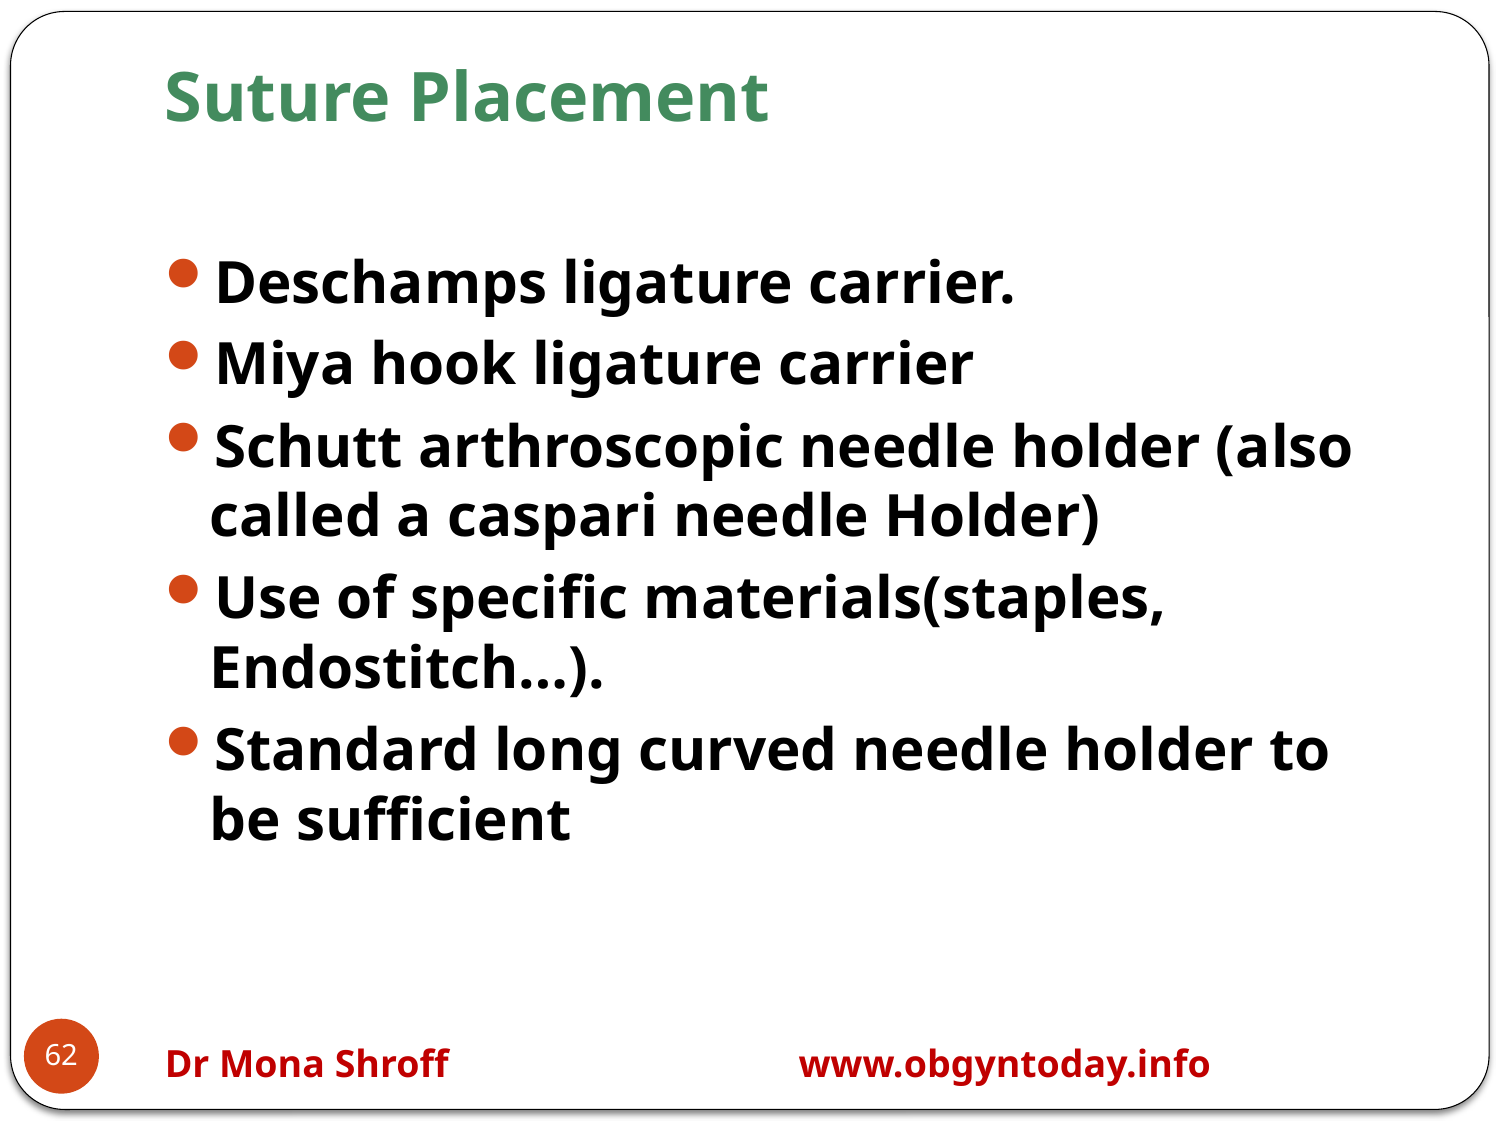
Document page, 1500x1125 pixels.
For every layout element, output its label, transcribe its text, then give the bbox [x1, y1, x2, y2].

slide_number 62 [23, 1018, 99, 1094]
footer Dr Mona Shroff www.obgyntoday.info [150, 1037, 1475, 1088]
list Deschamps ligature carrier. Miya hook ligature carrier Schutt arthroscopic needle holder (also called a caspari needle Holder) Use of specific materials(staples, Endostitch…). Standard long curved needle holder to be sufficient [150, 237, 1425, 988]
title Suture Placement [150, 45, 1425, 233]
